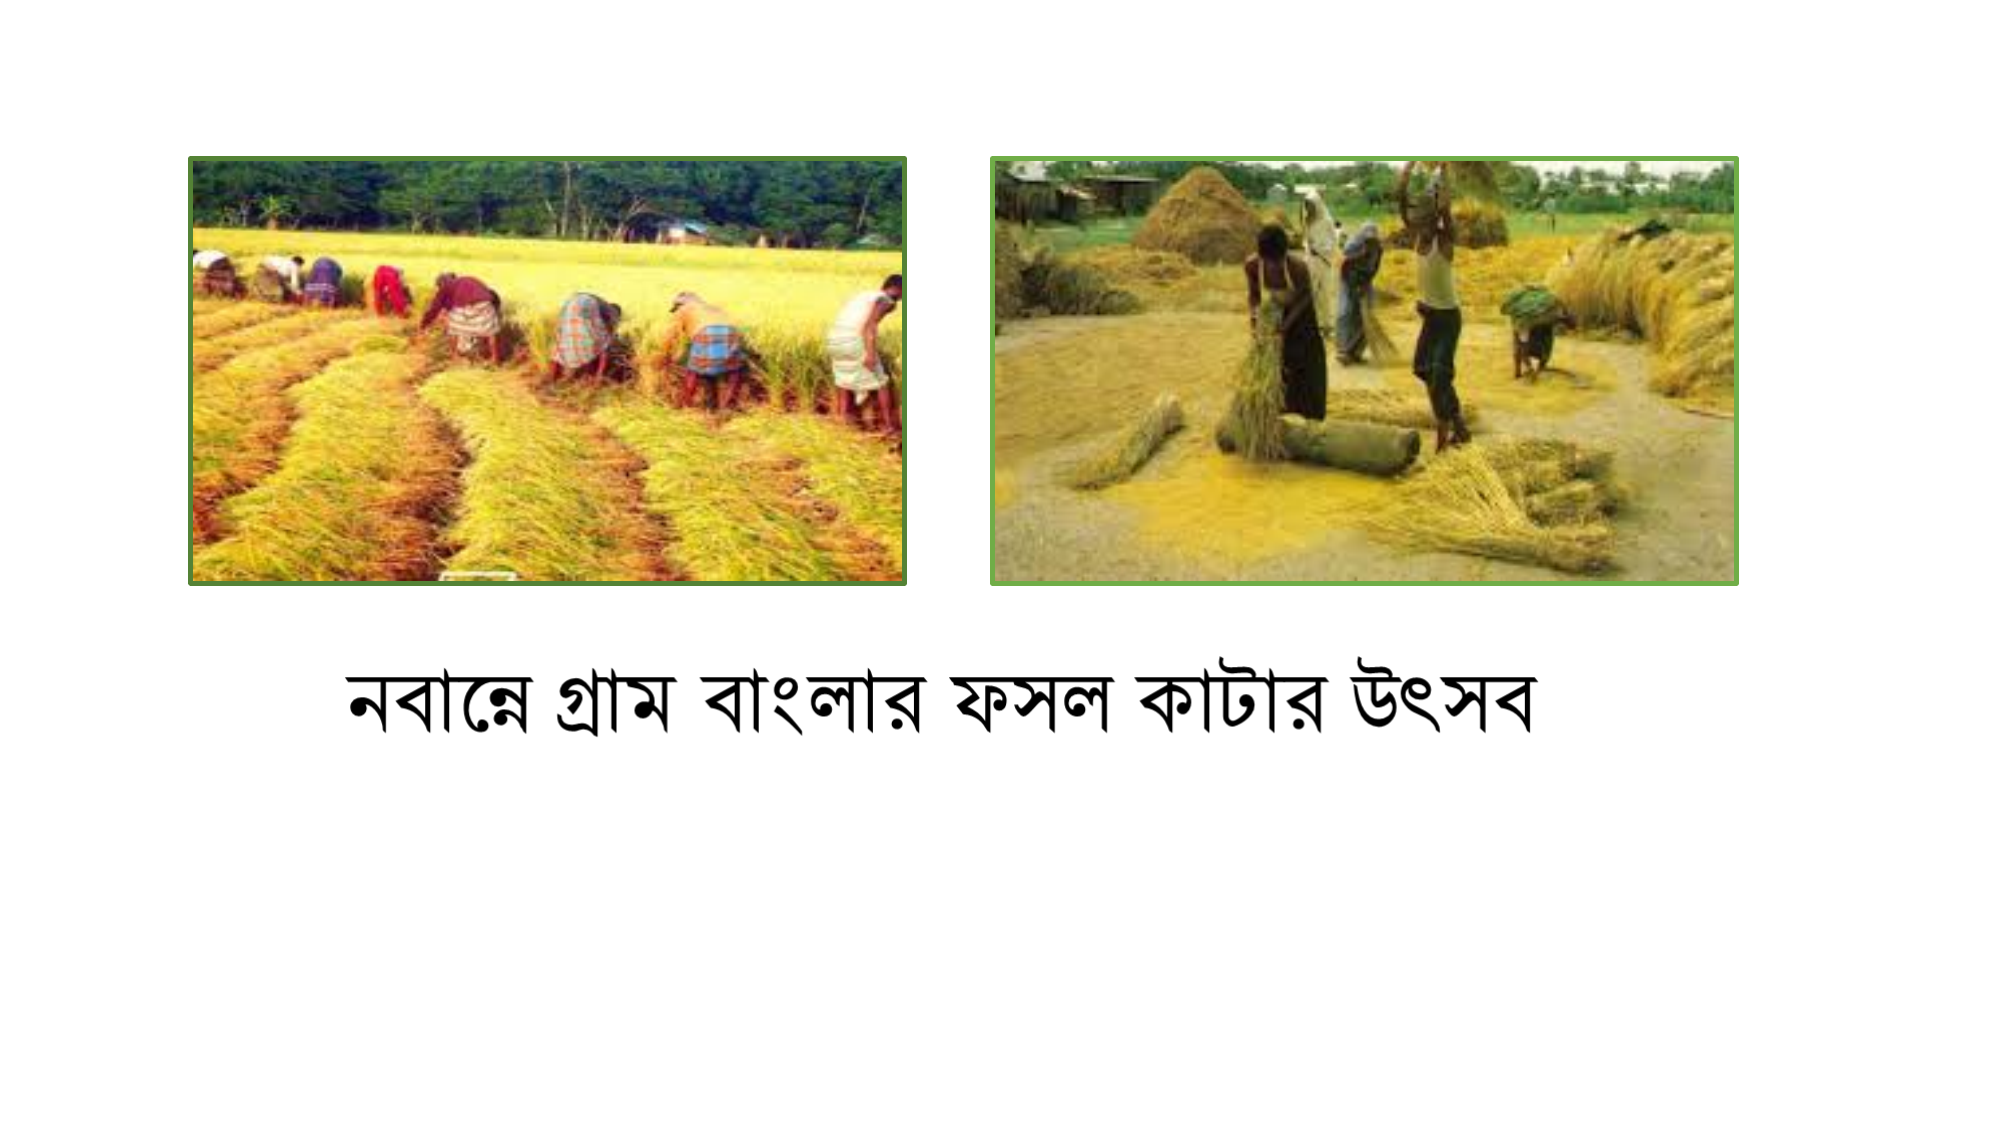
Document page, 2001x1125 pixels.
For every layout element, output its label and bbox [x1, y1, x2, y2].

text_box [193, 160, 1735, 581]
picture [285, 615, 1621, 827]
